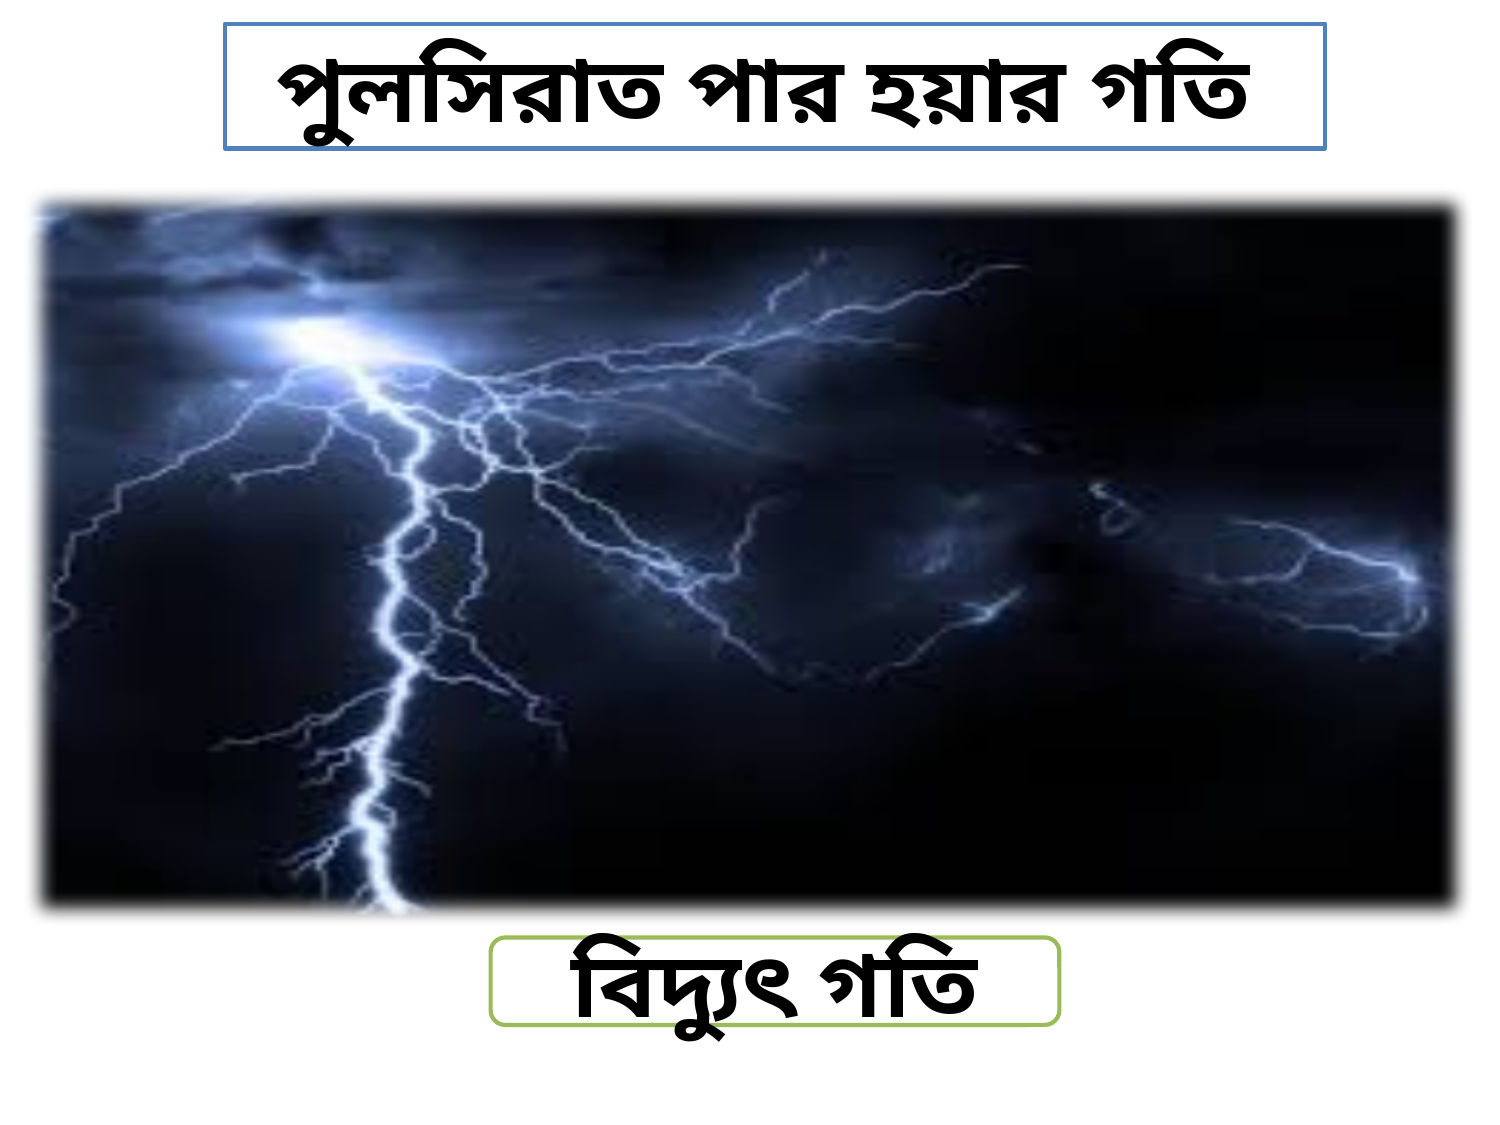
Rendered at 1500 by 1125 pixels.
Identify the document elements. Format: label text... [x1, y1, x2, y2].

text_box পুলসিরাত পার হয়ার গতি [223, 22, 1327, 151]
text_box বিদ্যুৎ গতি [488, 935, 1062, 1028]
picture [24, 187, 1476, 926]
